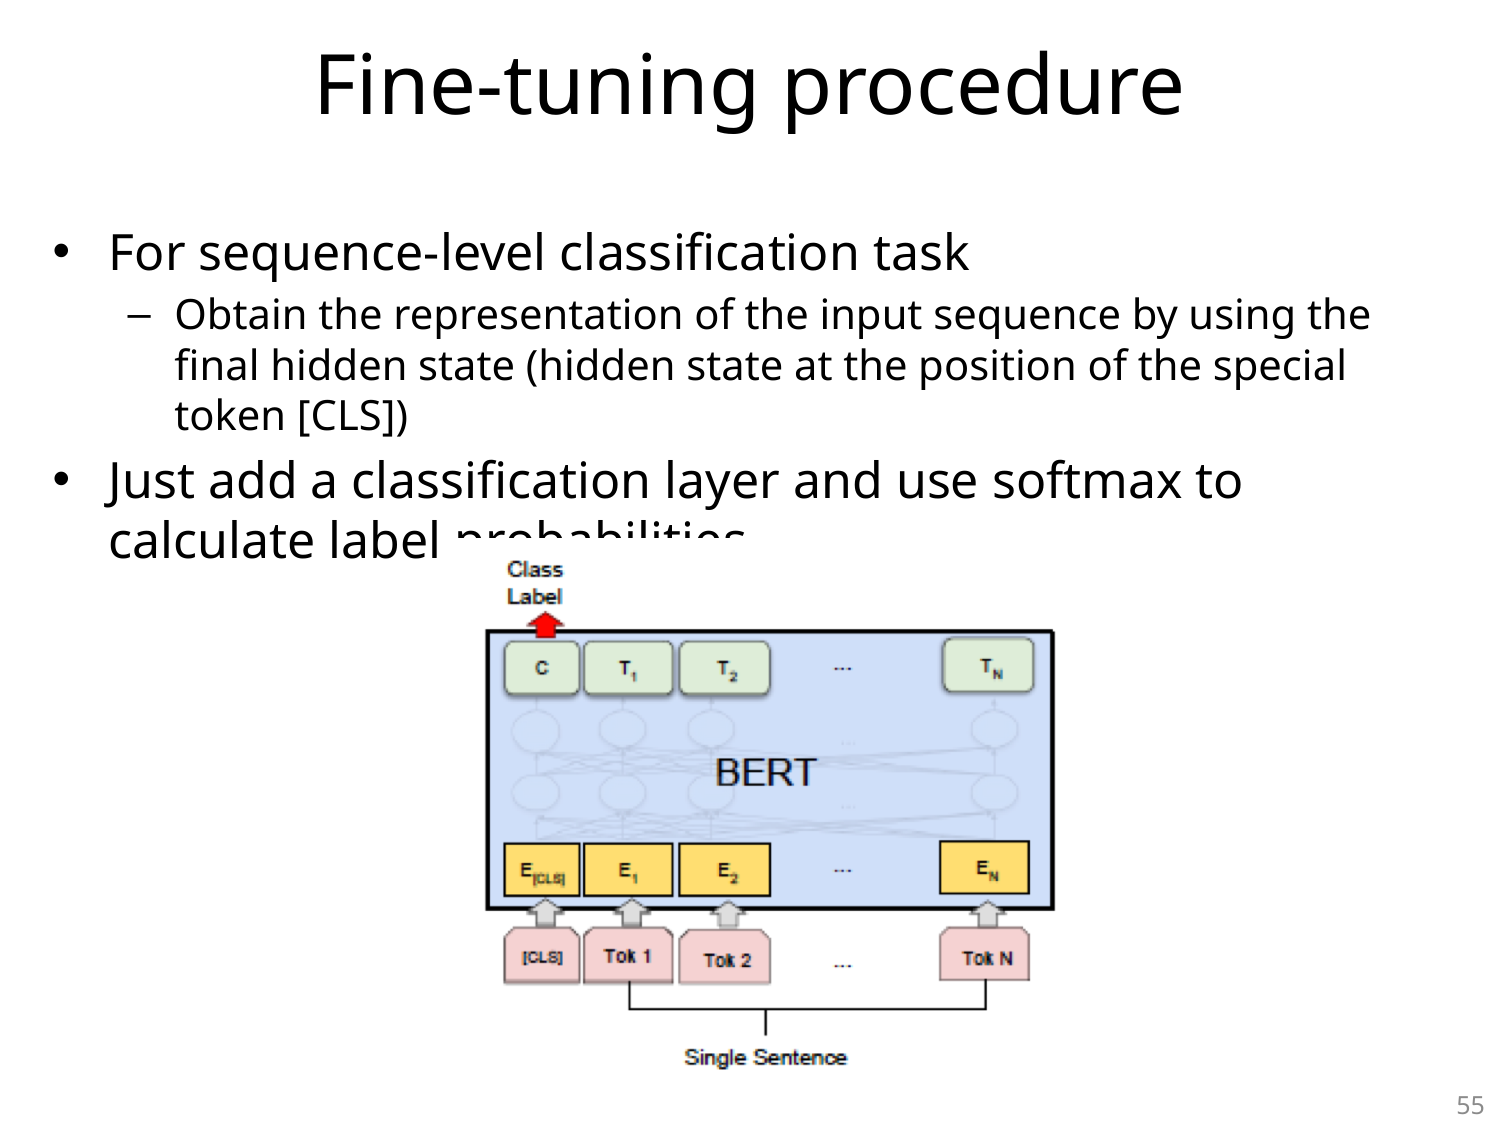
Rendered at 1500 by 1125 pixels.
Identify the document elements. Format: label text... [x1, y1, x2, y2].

title Fine-tuning procedure [0, 0, 1500, 163]
picture [437, 538, 1089, 1083]
slide_number 55 [1149, 1087, 1500, 1125]
list For sequence-level classification task Obtain the representation of the input sequence by using the final hidden state (hidden state at the position of the special token [CLS]) Just add a classification layer and use softmax to calculate label probabilities. [37, 212, 1463, 1075]
